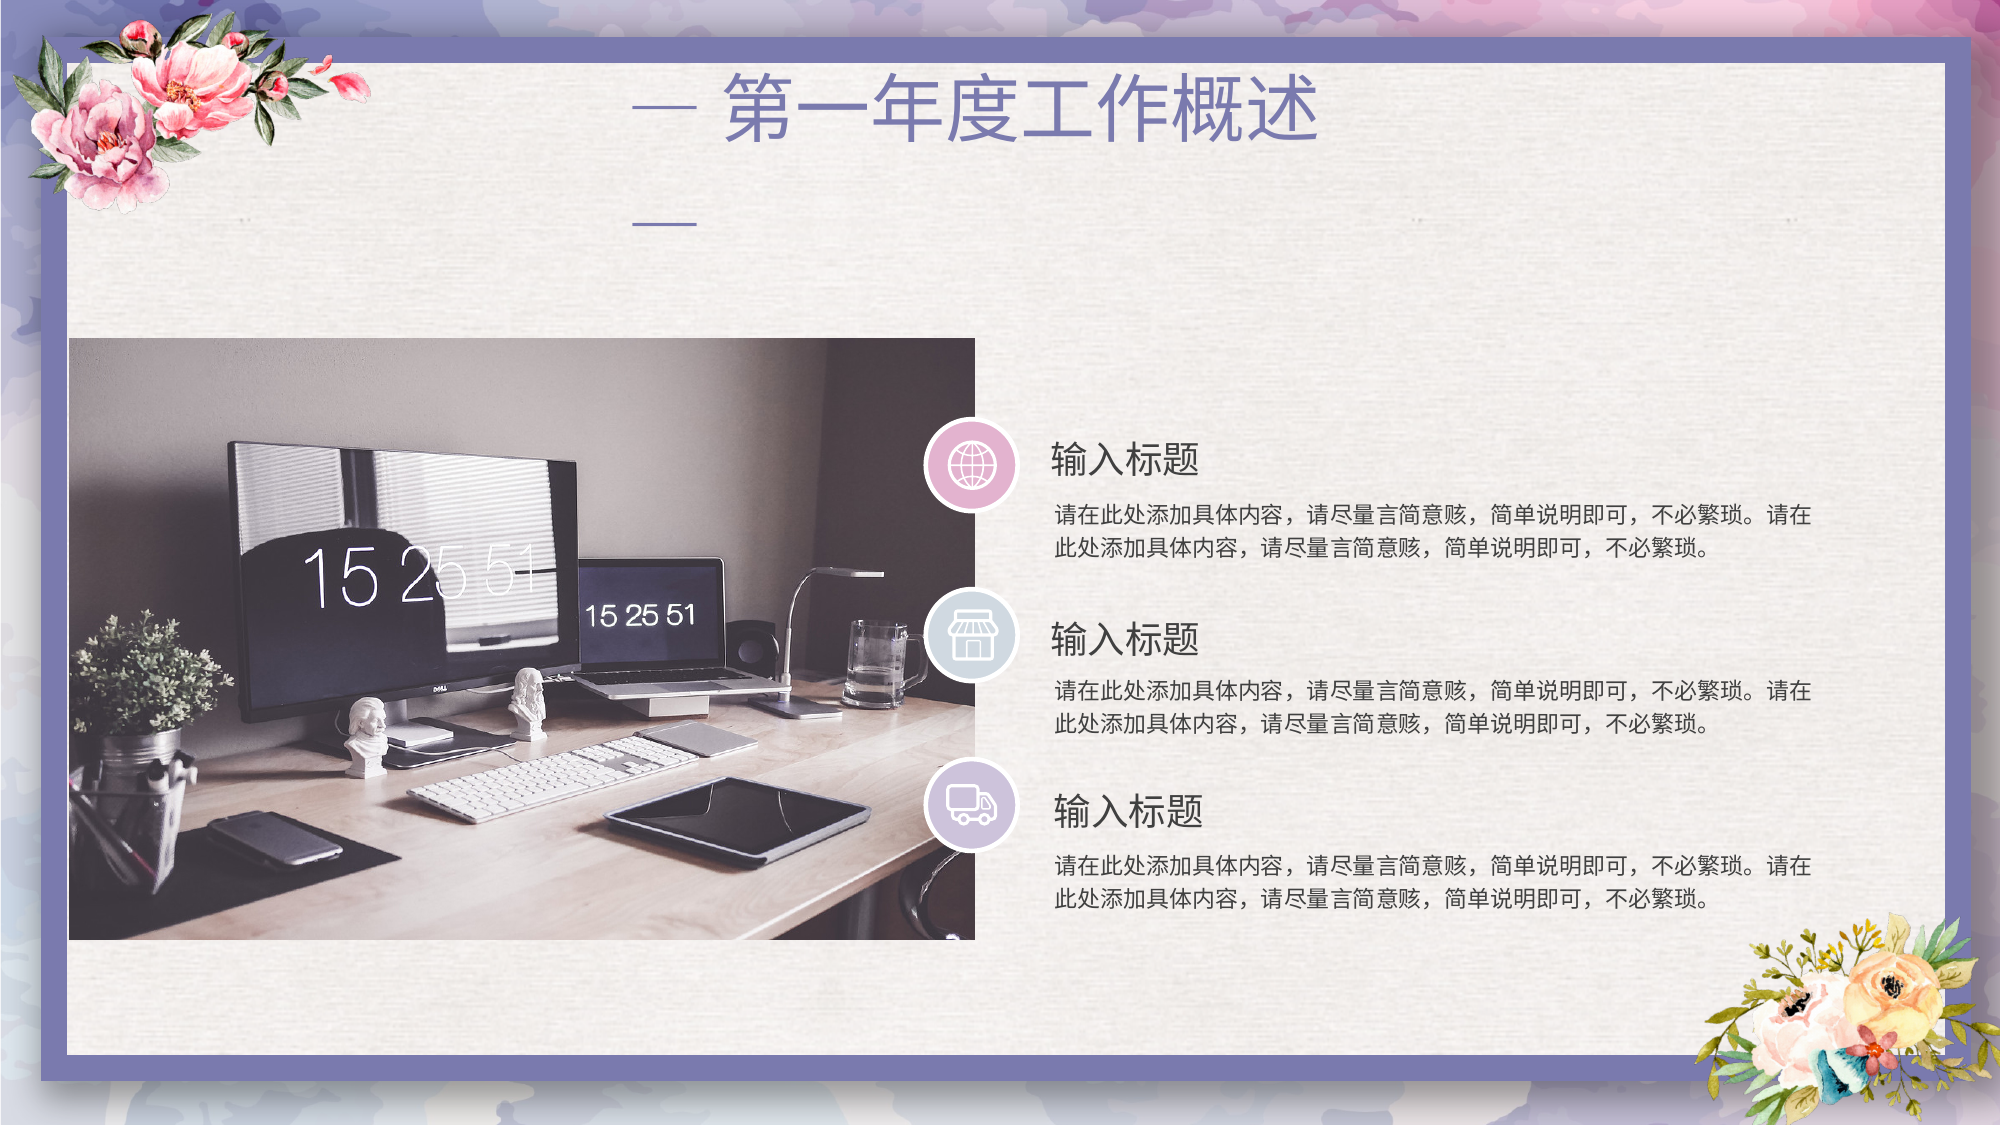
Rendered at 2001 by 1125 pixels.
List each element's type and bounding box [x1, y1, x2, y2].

text_box [925, 759, 1018, 851]
text_box [1, 0, 2000, 1125]
text_box [1034, 608, 1829, 746]
picture [69, 338, 975, 940]
text_box [1038, 780, 1829, 921]
text_box [1034, 428, 1829, 570]
text_box [925, 589, 1018, 681]
text_box [925, 419, 1018, 512]
